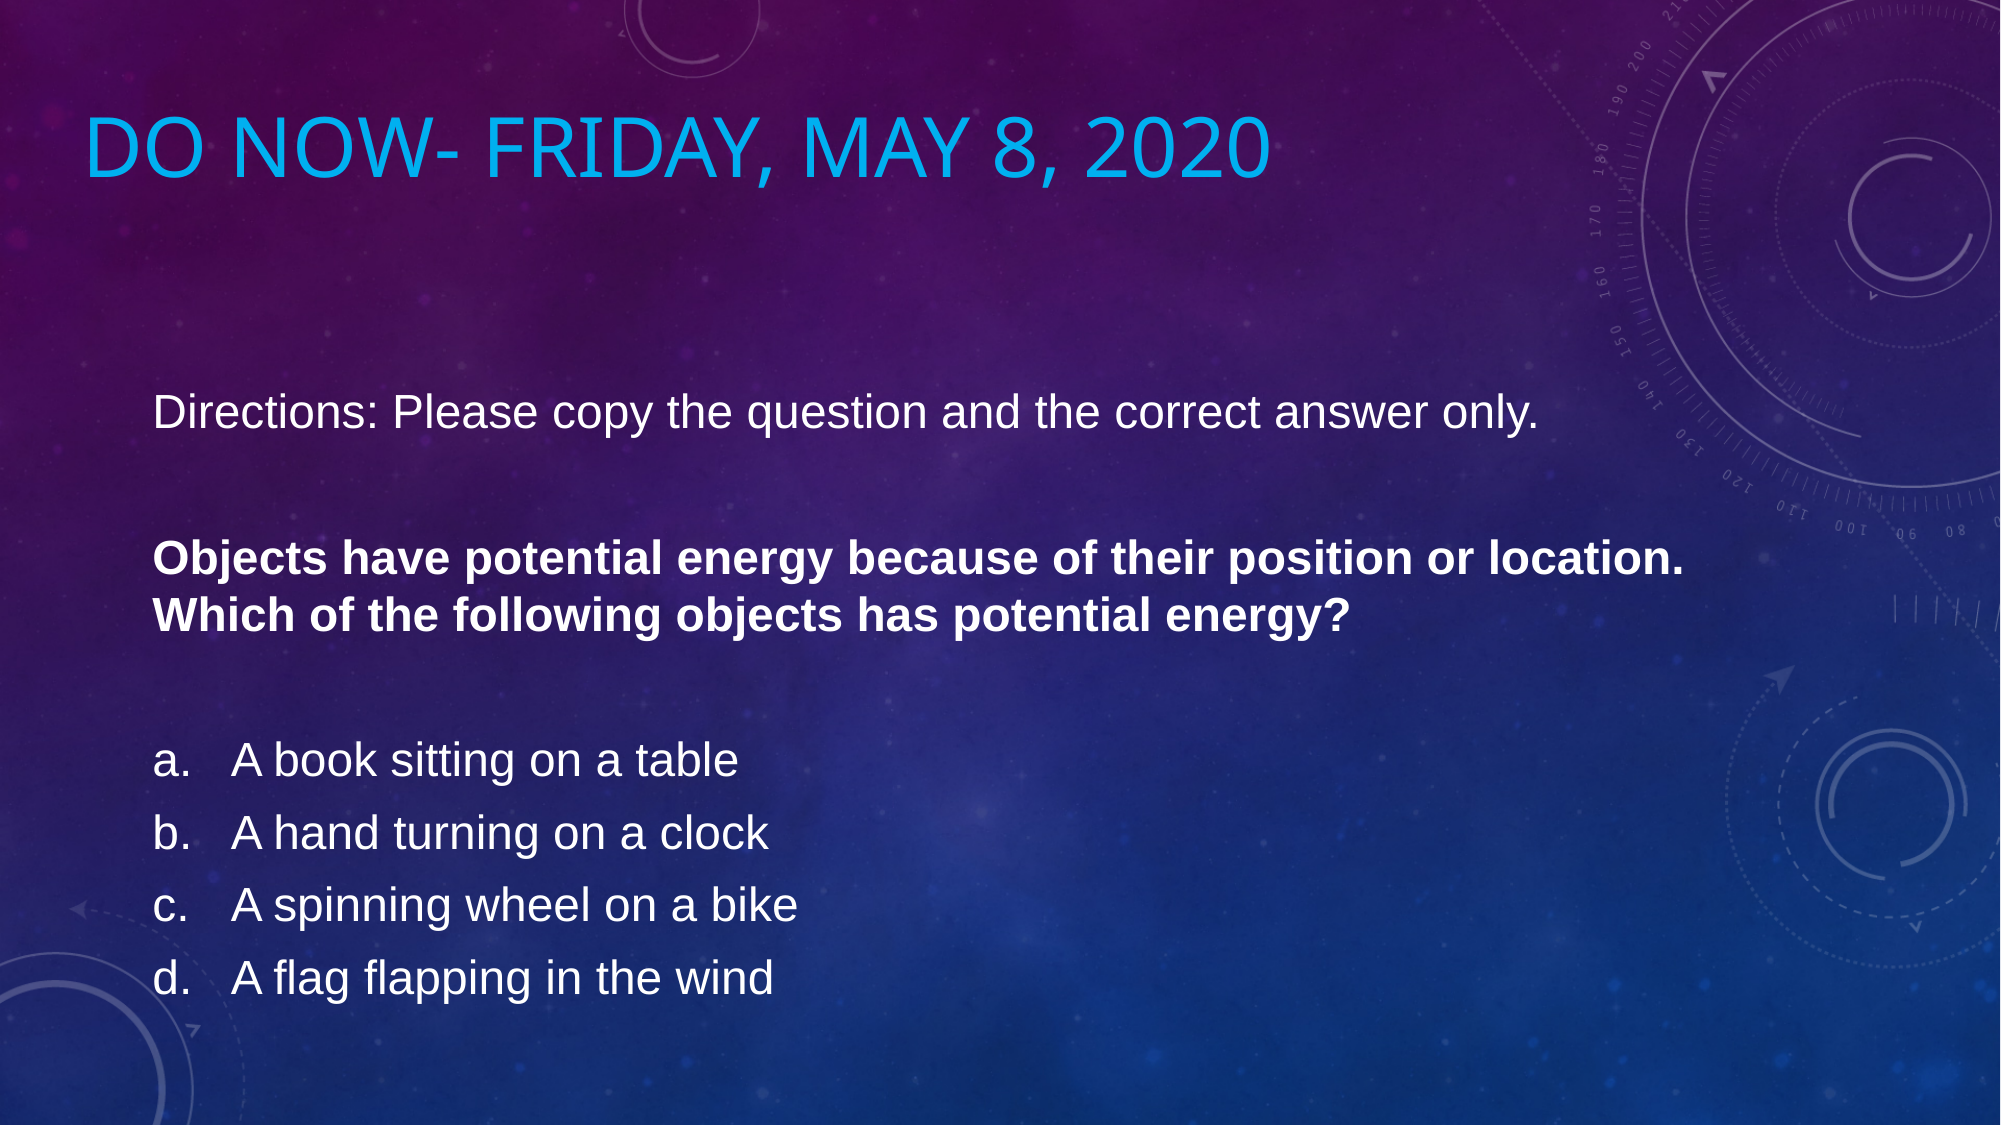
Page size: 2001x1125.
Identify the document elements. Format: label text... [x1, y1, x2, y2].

list Directions: Please copy the question and the correct answer only. Objects have potential energy because of their position or location. Which of the following objects has potential energy? A book sitting on a table A hand turning on a clock A spinning wheel on a bike A flag flapping in the wind [137, 228, 1863, 1014]
title Do Now- Friday, may 8, 2020 [67, 59, 1863, 229]
picture [0, 0, 2001, 1125]
